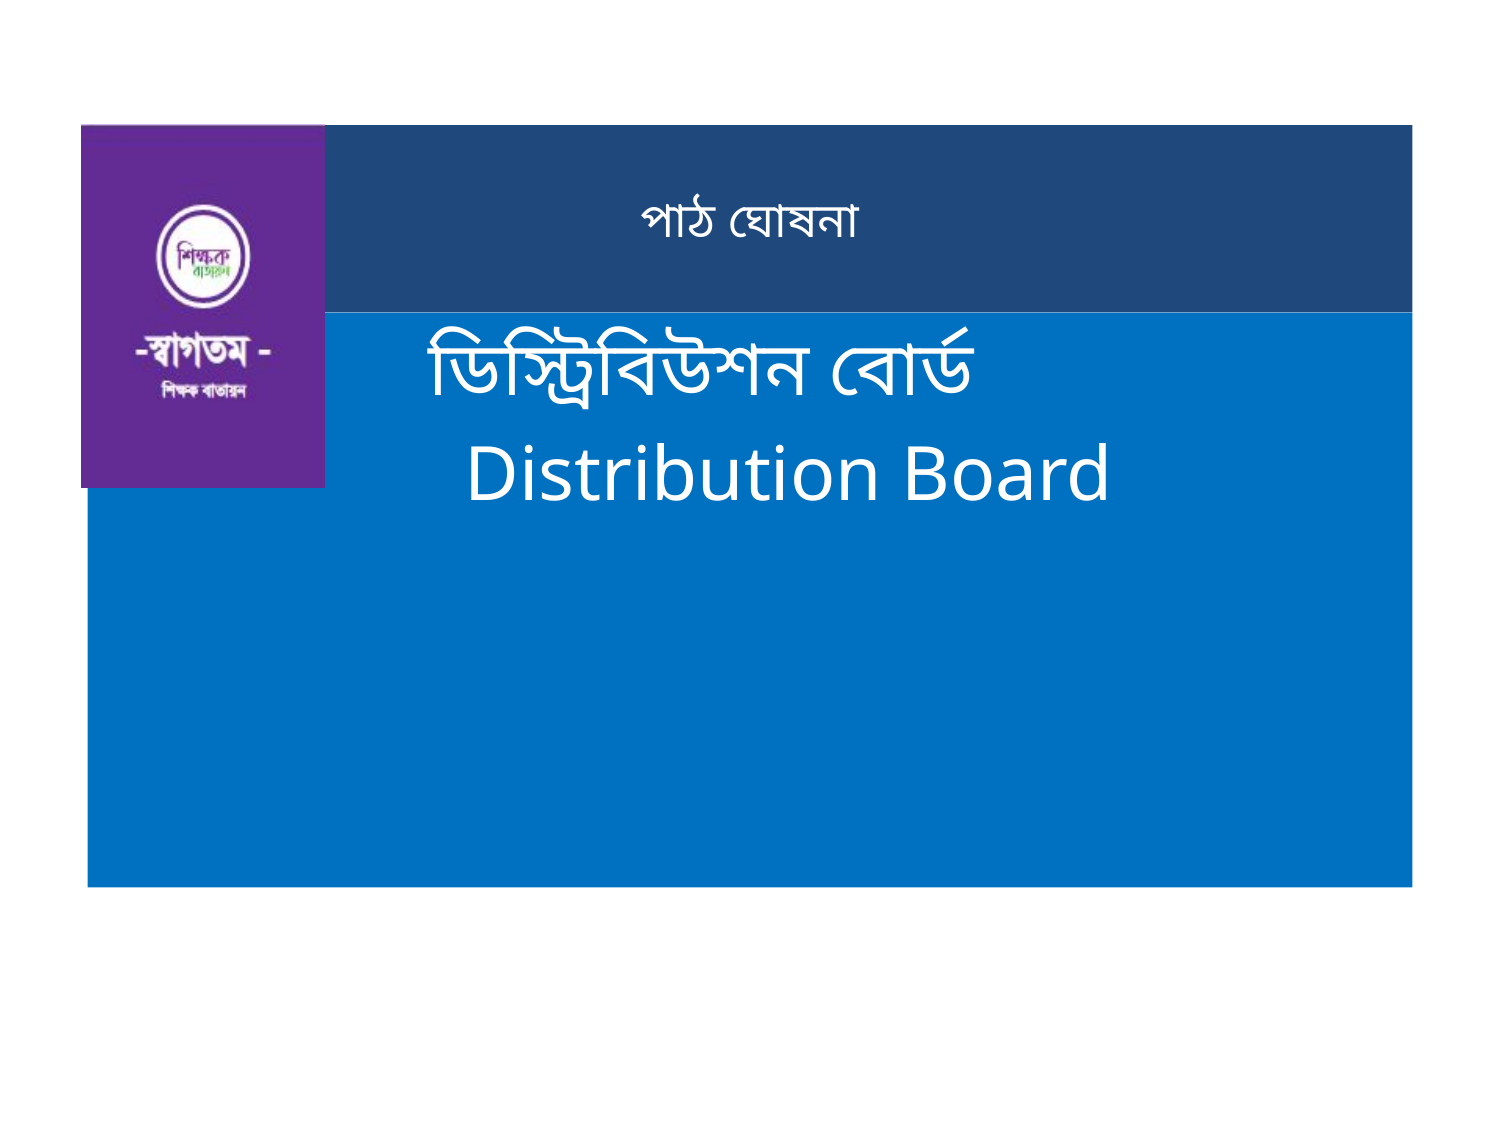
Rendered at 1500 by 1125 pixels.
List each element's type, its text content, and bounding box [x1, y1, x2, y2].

title পাঠ ঘোষনা [326, 125, 1413, 312]
picture [80, 124, 326, 488]
list ডিস্ট্রিবিউশন বোর্ড Distribution Board [87, 312, 1413, 888]
